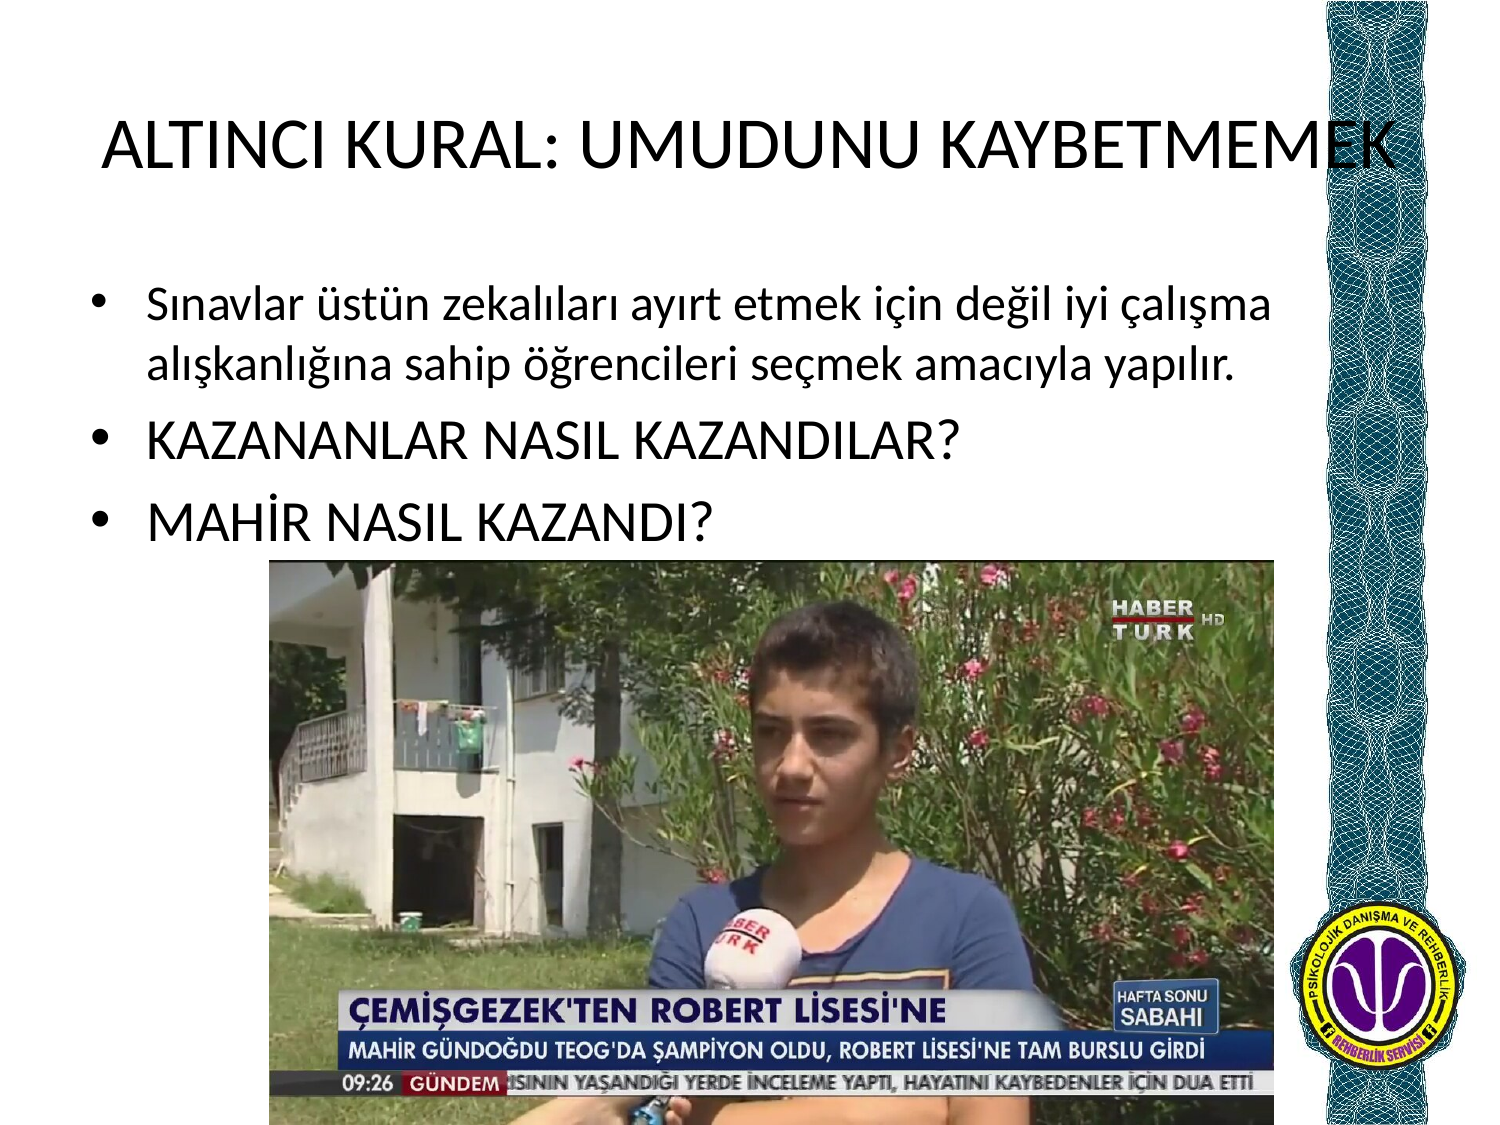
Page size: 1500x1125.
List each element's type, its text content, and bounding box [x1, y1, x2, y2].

picture [0, 0, 1500, 1125]
title ALTINCI KURAL: UMUDUNU KAYBETMEMEK [75, 45, 1425, 233]
list Sınavlar üstün zekalıları ayırt etmek için değil iyi çalışma alışkanlığına sahip öğrencileri seçmek amacıyla yapılır. KAZANANLAR NASIL KAZANDILAR? MAHİR NASIL KAZANDI? [75, 262, 1425, 1005]
